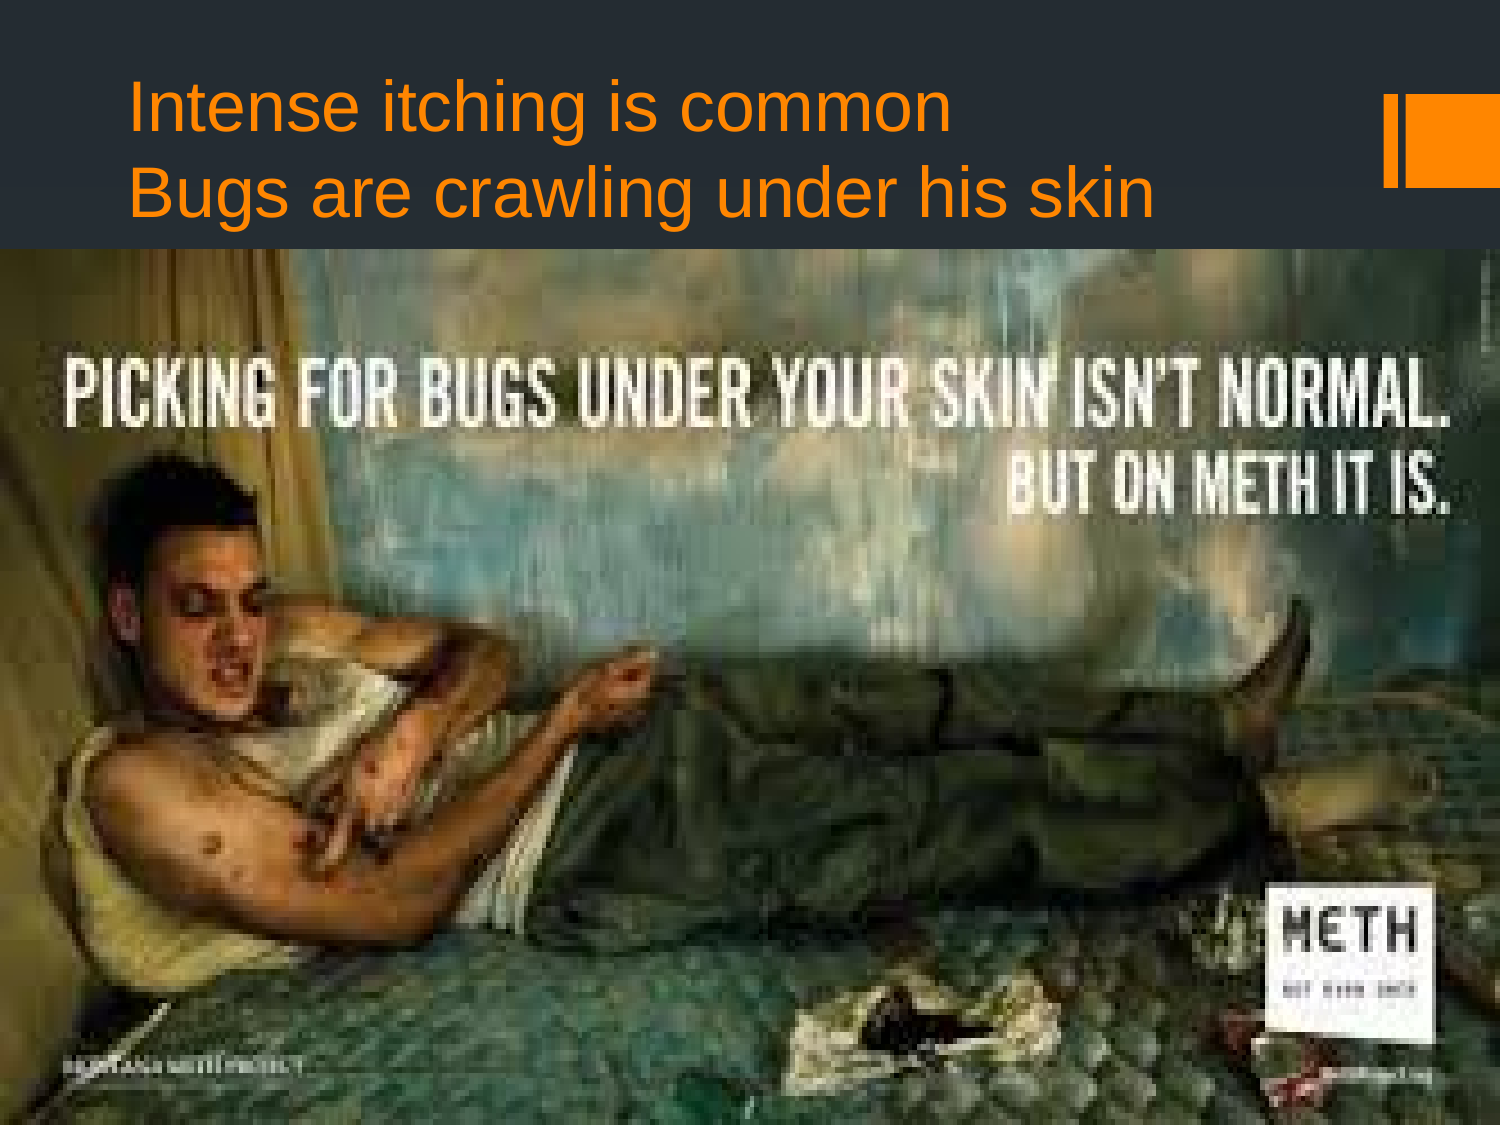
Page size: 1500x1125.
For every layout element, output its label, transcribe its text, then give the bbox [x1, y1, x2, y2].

title Intense itching is common Bugs are crawling under his skin [112, 50, 1313, 240]
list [0, 249, 1500, 1125]
